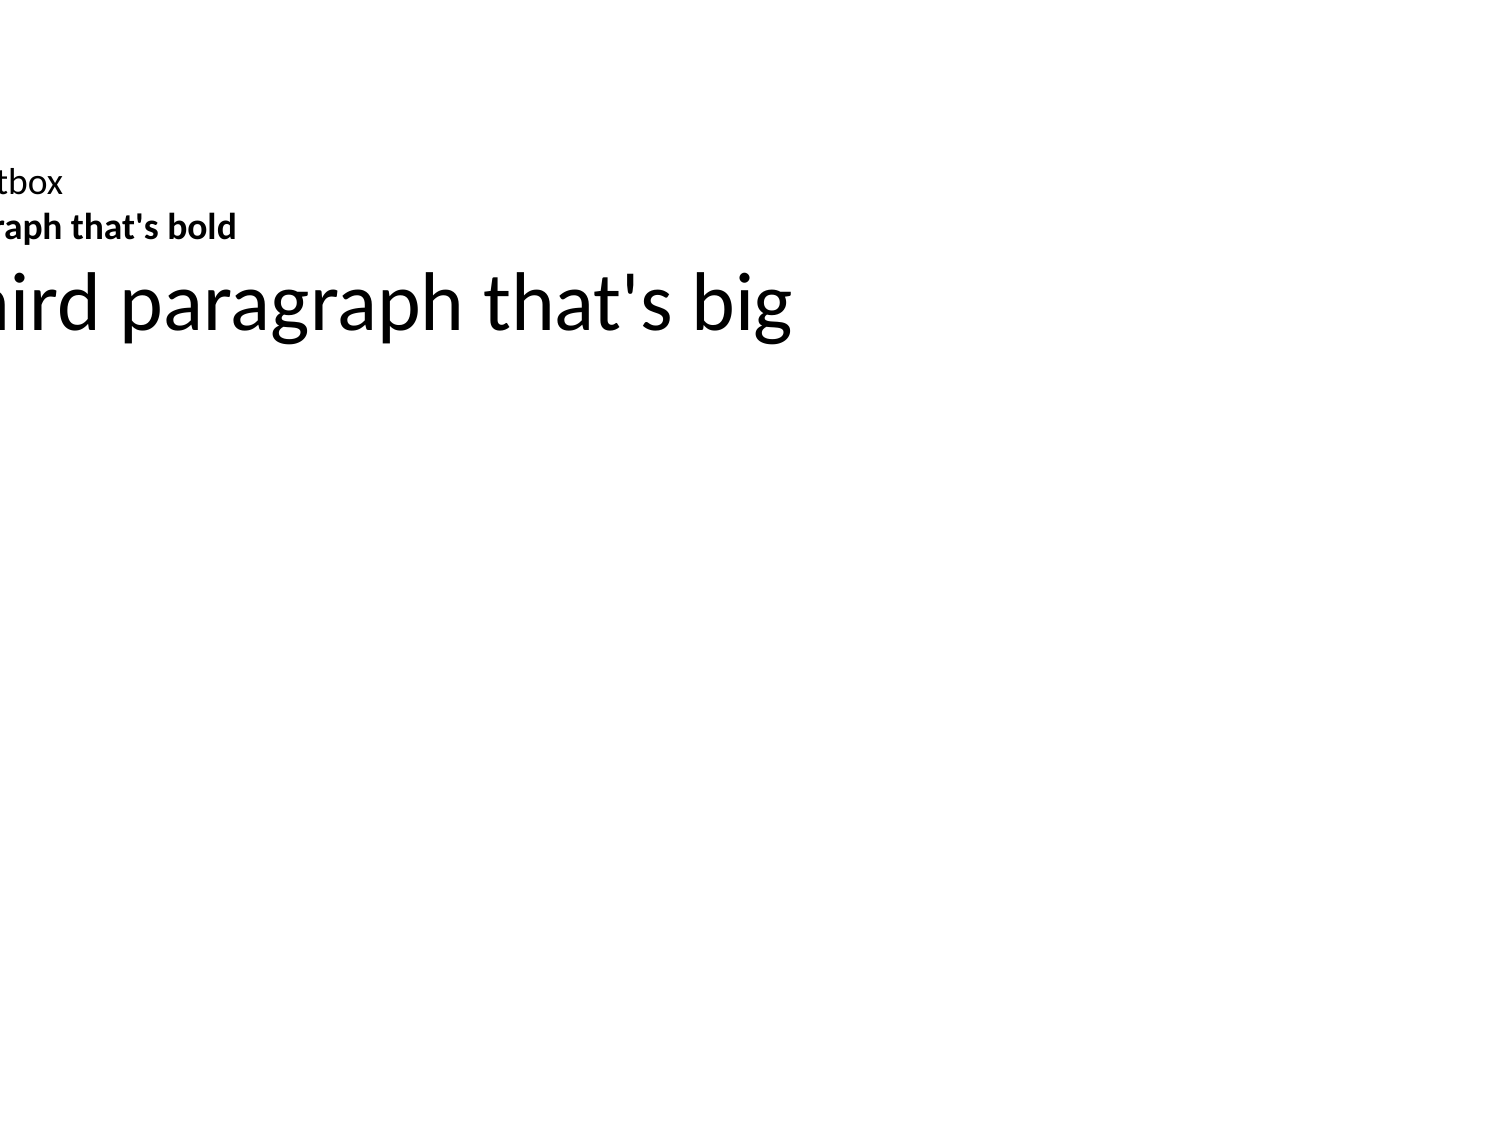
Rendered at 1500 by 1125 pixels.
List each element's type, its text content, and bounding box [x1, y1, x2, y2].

text_box This is text inside a textbox This is a second paragraph that's bold This is a third paragraph that's big [0, 149, 810, 355]
